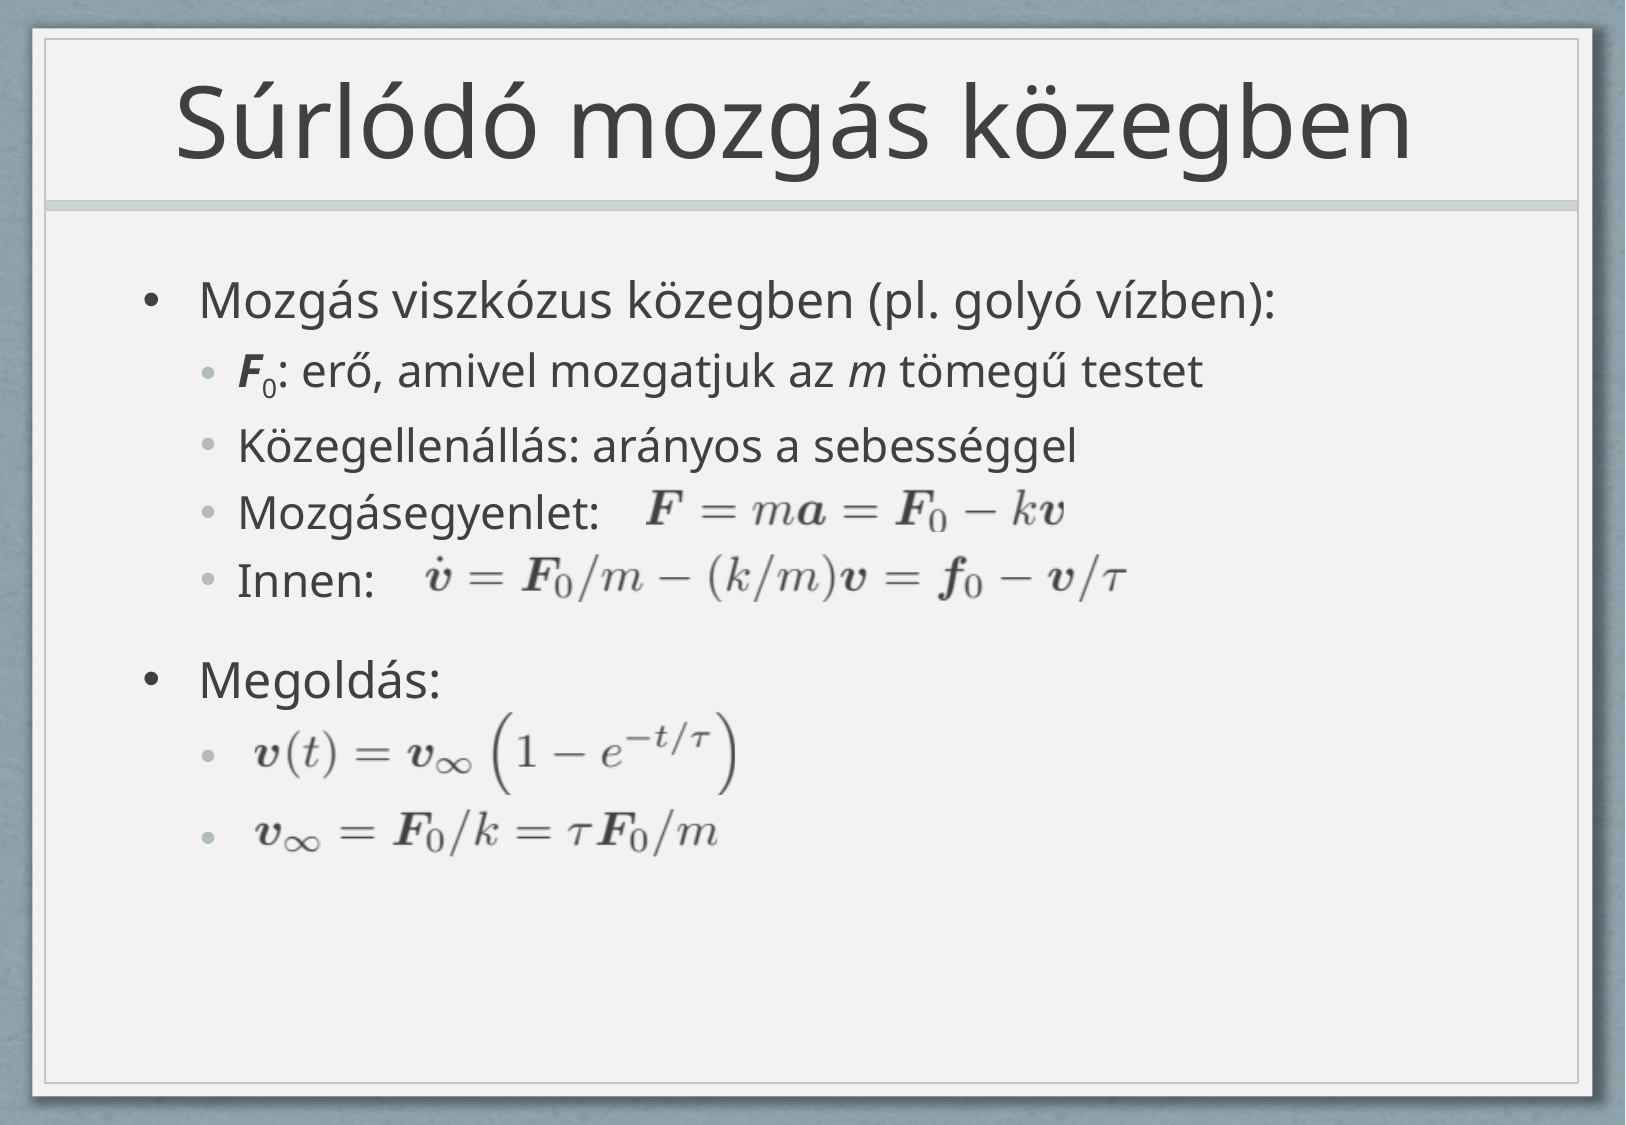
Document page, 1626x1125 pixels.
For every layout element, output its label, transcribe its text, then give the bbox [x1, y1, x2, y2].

picture [645, 489, 1065, 532]
picture [254, 807, 718, 857]
list Mozgás viszkózus közegben (pl. golyó vízben): F0: erő, amivel mozgatjuk az m tömegű testet Közegellenállás: arányos a sebességgel Mozgásegyenlet: Innen: Megoldás: [127, 261, 1526, 1038]
picture [424, 553, 1128, 603]
title Súrlódó mozgás közegben [159, 40, 1466, 197]
picture [253, 710, 736, 796]
